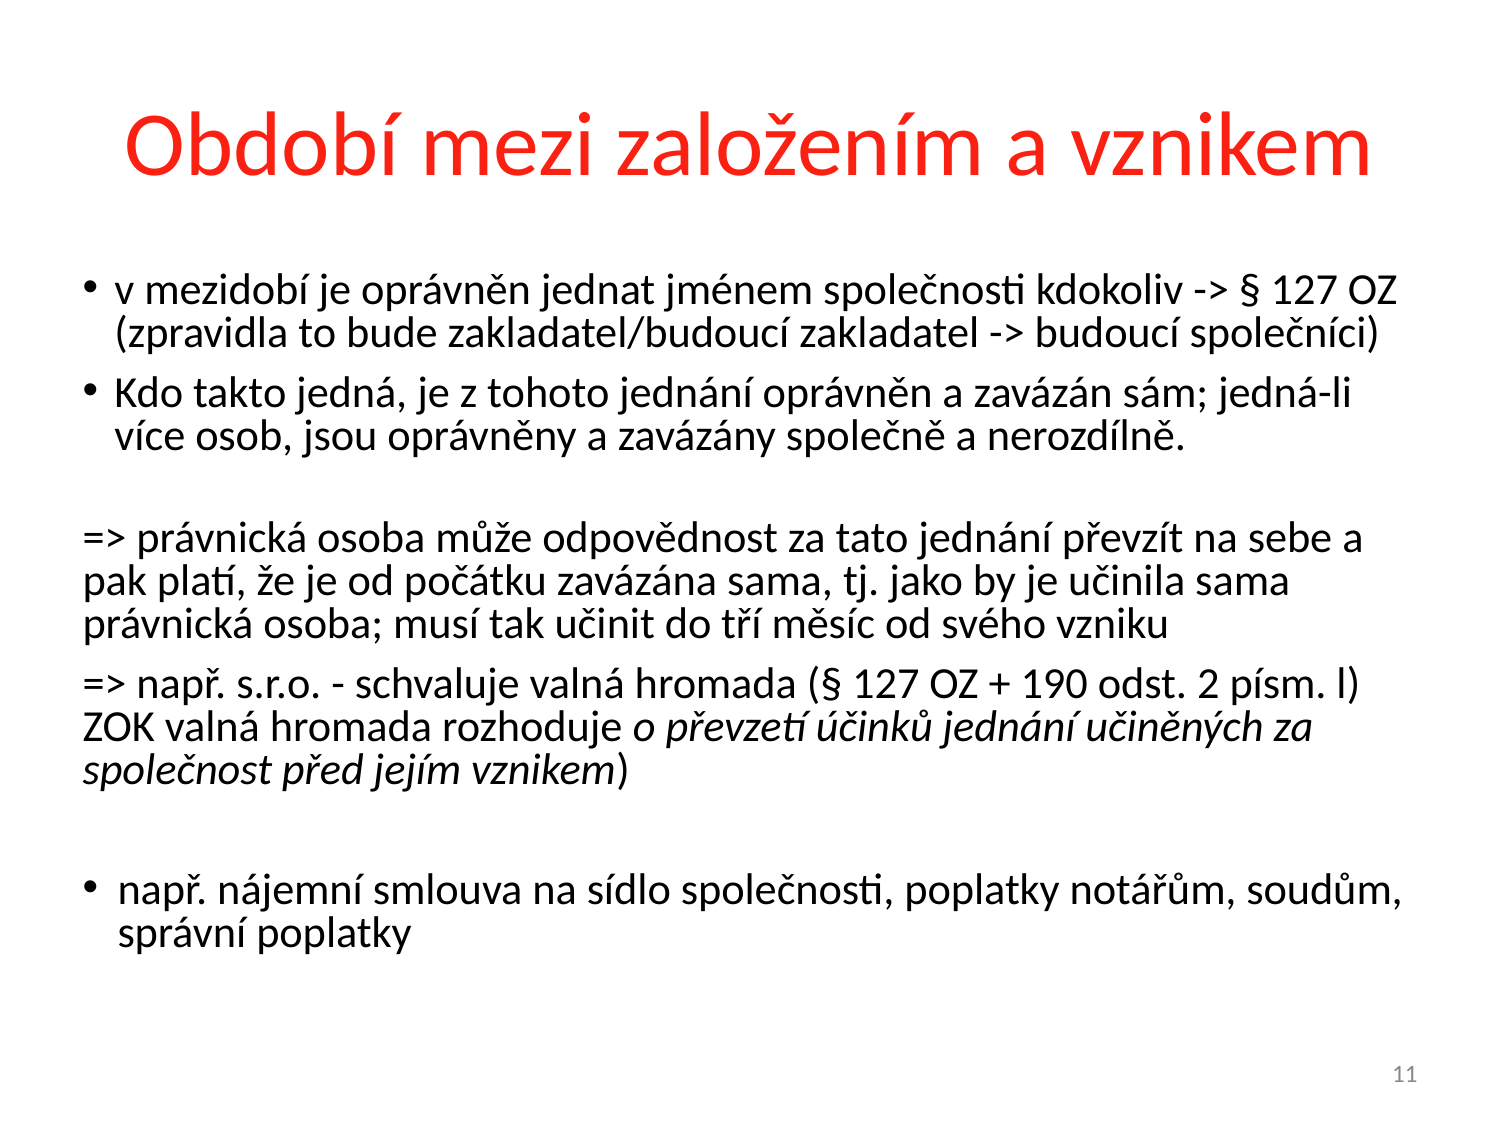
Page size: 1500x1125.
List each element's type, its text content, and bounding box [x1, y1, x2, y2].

title Období mezi založením a vznikem [74, 44, 1426, 234]
slide_number 11 [1382, 1051, 1426, 1094]
list v mezidobí je oprávněn jednat jménem společnosti kdokoliv -> § 127 OZ (zpravidla to bude zakladatel/budoucí zakladatel -> budoucí společníci) Kdo takto jedná, je z tohoto jednání oprávněn a zavázán sám; jedná-li více osob, jsou oprávněny a zavázány společně a nerozdílně. => právnická osoba může odpovědnost za tato jednání převzít na sebe a pak platí, že je od počátku zavázána sama, tj. jako by je učinila sama právnická osoba; musí tak učinit do tří měsíc od svého vzniku => např. s.r.o. - schvaluje valná hromada (§ 127 OZ + 190 odst. 2 písm. l) ZOK valná hromada rozhoduje o převzetí účinků jednání učiněných za společnost před jejím vznikem) např. nájemní smlouva na sídlo společnosti, poplatky notářům, soudům, správní poplatky [74, 261, 1426, 1006]
